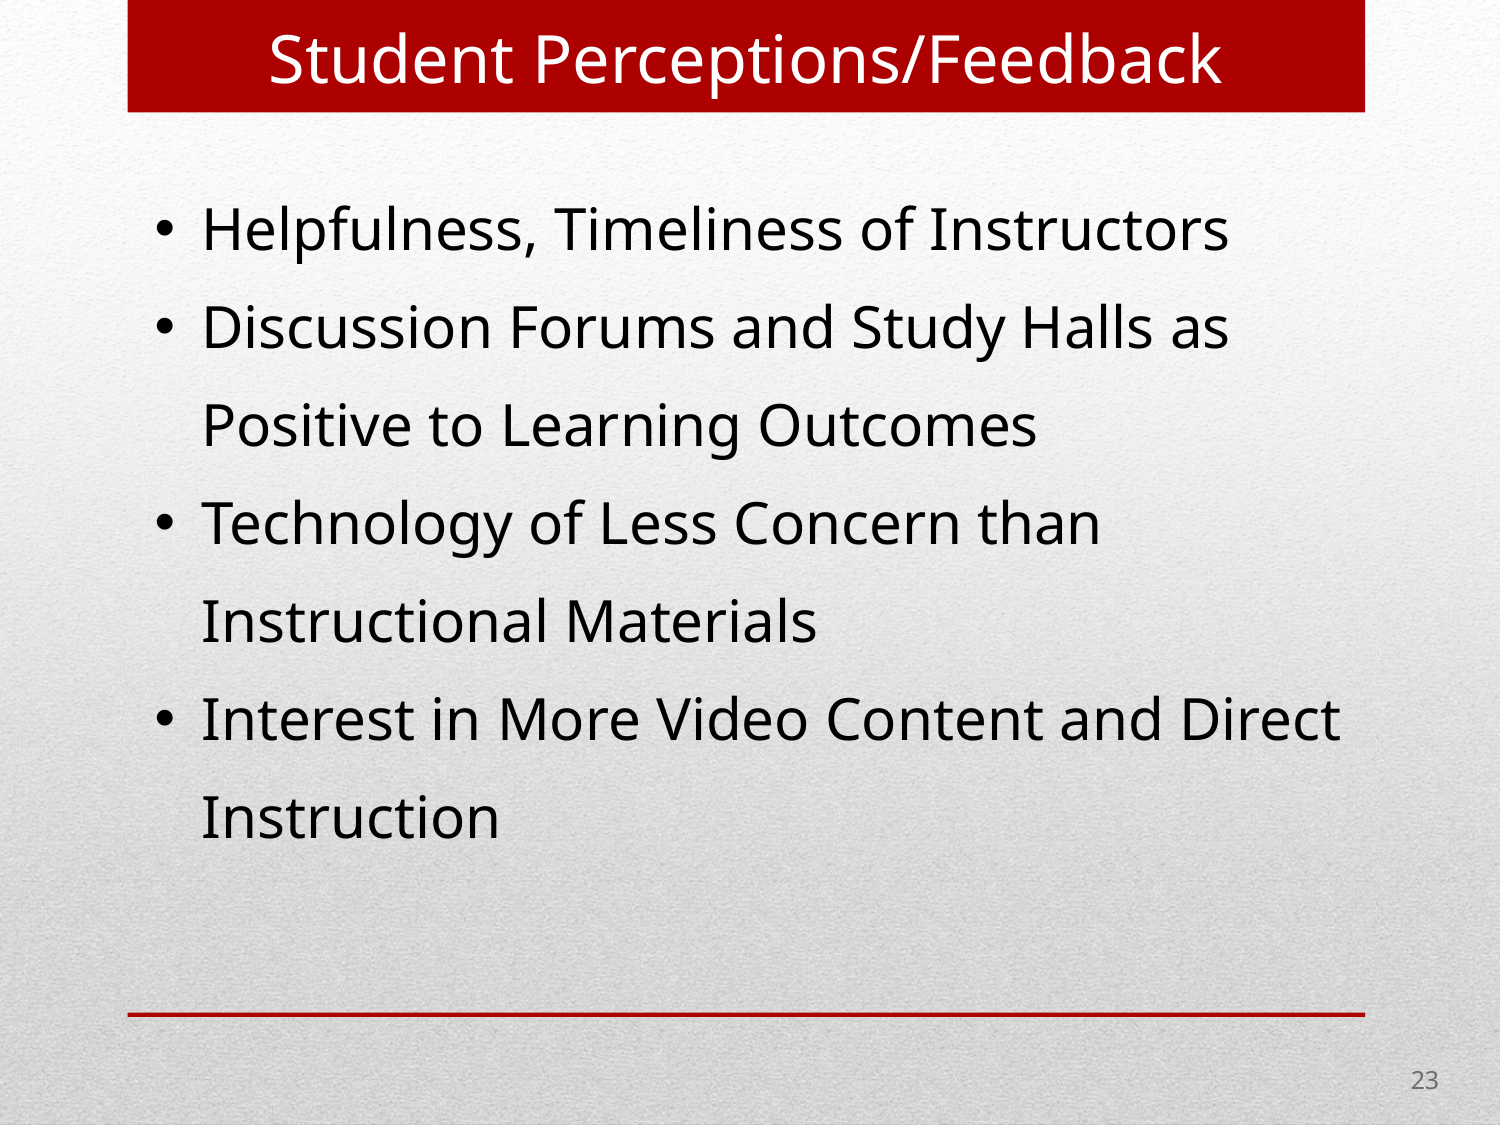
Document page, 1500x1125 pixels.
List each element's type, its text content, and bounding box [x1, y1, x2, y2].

slide_number 23 [1362, 1051, 1488, 1112]
title Student Perceptions/Feedback [128, 1, 1366, 113]
text_box Helpfulness, Timeliness of Instructors Discussion Forums and Study Halls as Positive to Learning Outcomes Technology of Less Concern than Instructional Materials Interest in More Video Content and Direct Instruction [139, 157, 1363, 858]
